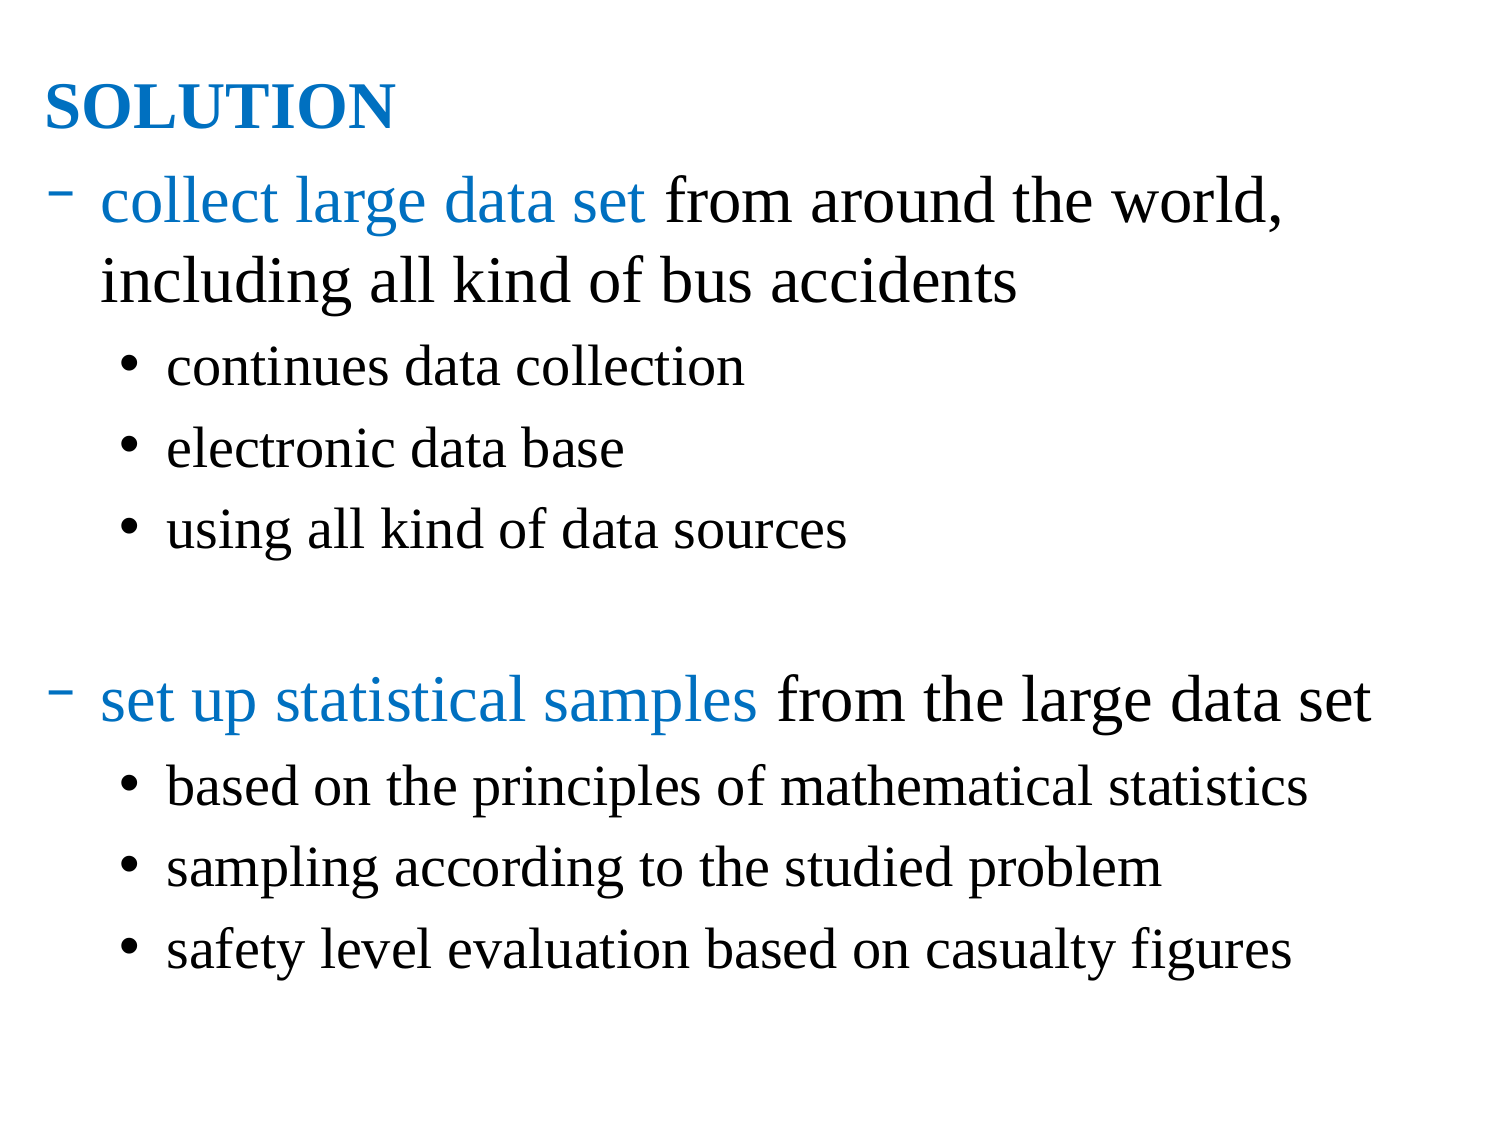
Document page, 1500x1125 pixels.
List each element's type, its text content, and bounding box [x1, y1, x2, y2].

list SOLUTION collect large data set from around the world, including all kind of bus accidents continues data collection electronic data base using all kind of data sources set up statistical samples from the large data set based on the principles of mathematical statistics sampling according to the studied problem safety level evaluation based on casualty figures [29, 54, 1459, 1071]
